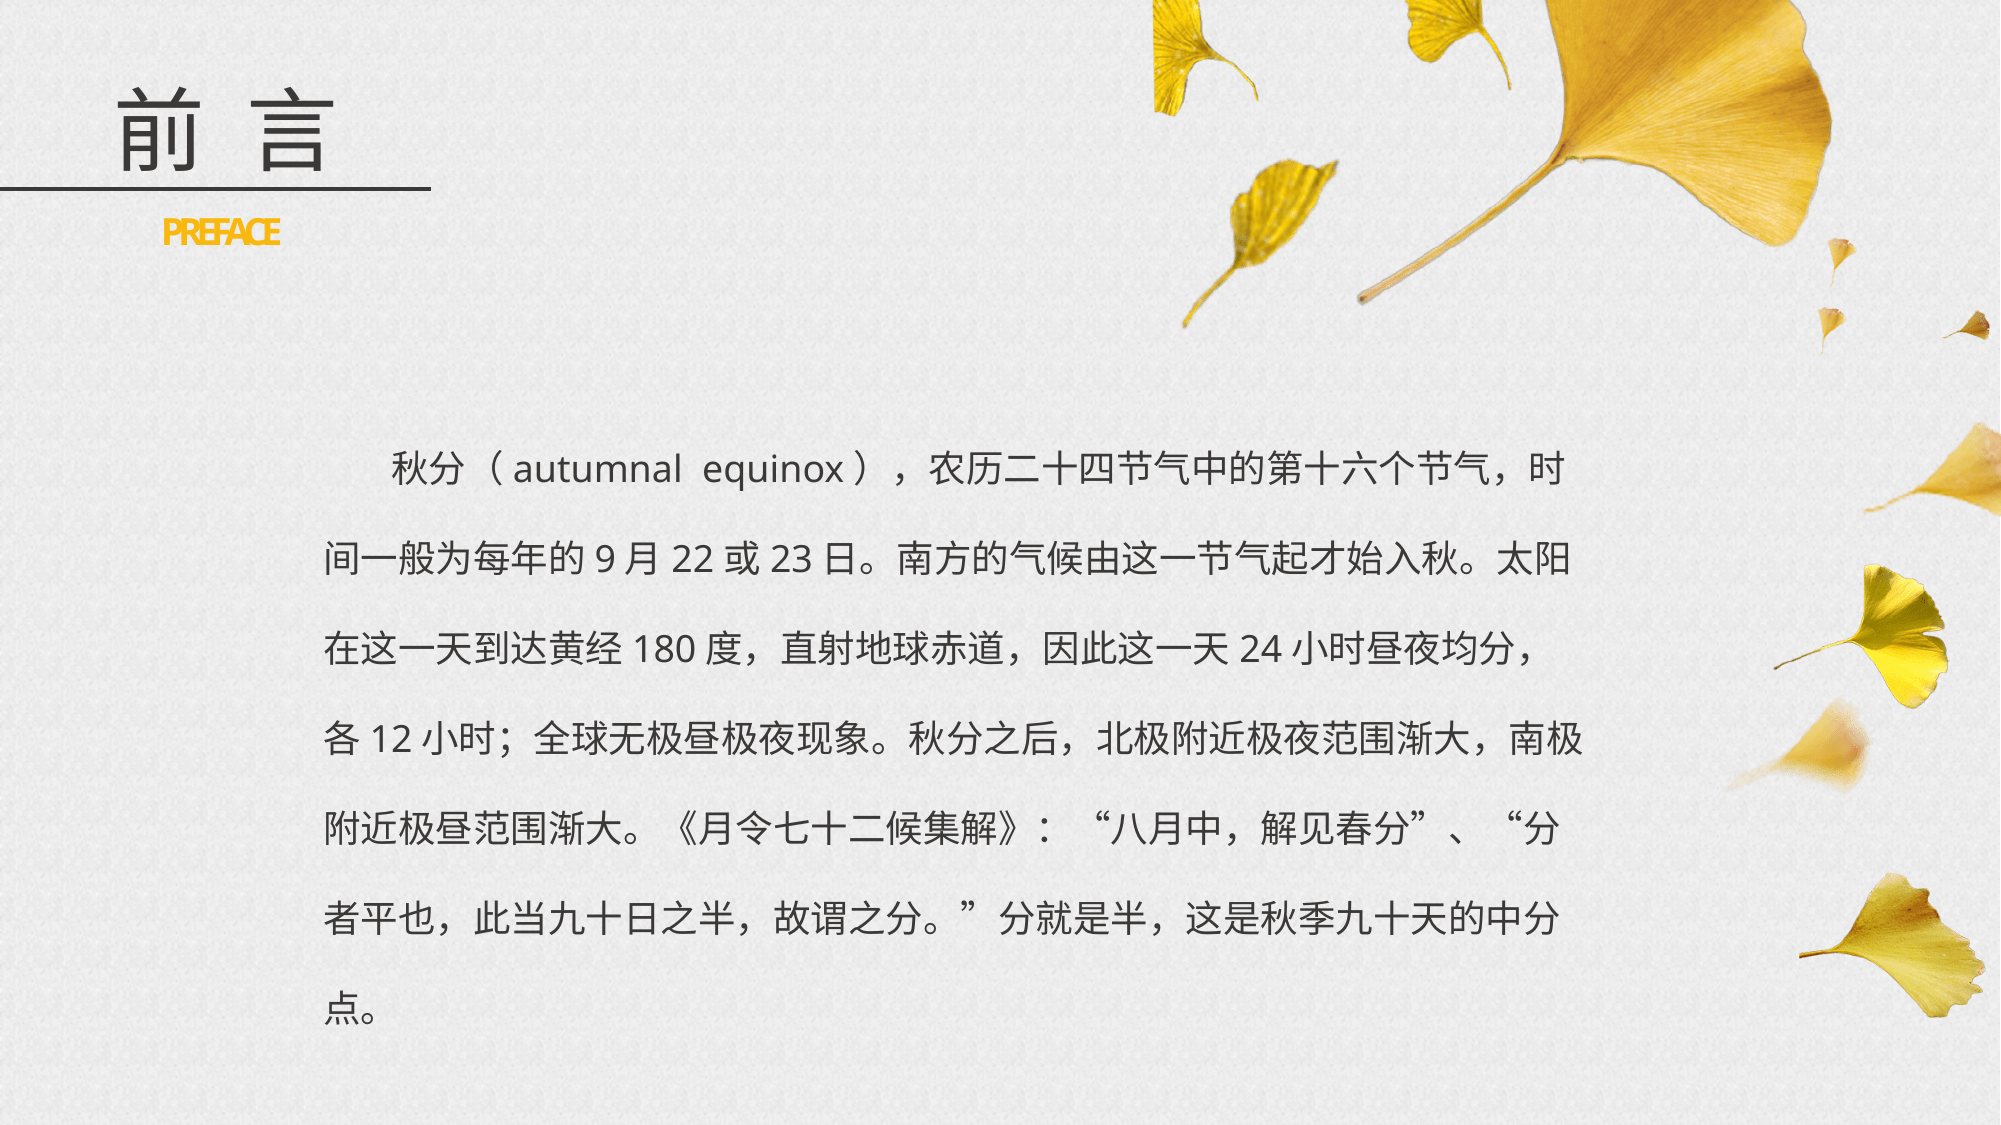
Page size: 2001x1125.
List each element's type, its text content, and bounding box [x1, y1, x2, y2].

text_box 秋分（autumnal equinox），农历二十四节气中的第十六个节气，时间一般为每年的9月22或23日。南方的气候由这一节气起才始入秋。太阳在这一天到达黄经180度，直射地球赤道，因此这一天24小时昼夜均分，各12小时；全球无极昼极夜现象。秋分之后，北极附近极夜范围渐大，南极附近极昼范围渐大。《月令七十二候集解》：“八月中，解见春分”、“分者平也，此当九十日之半，故谓之分。”分就是半，这是秋季九十天的中分点。 [308, 392, 1151, 1037]
picture [0, 0, 2001, 1125]
text_box PREFACE [146, 200, 439, 260]
text_box 前 言 [99, 65, 431, 187]
